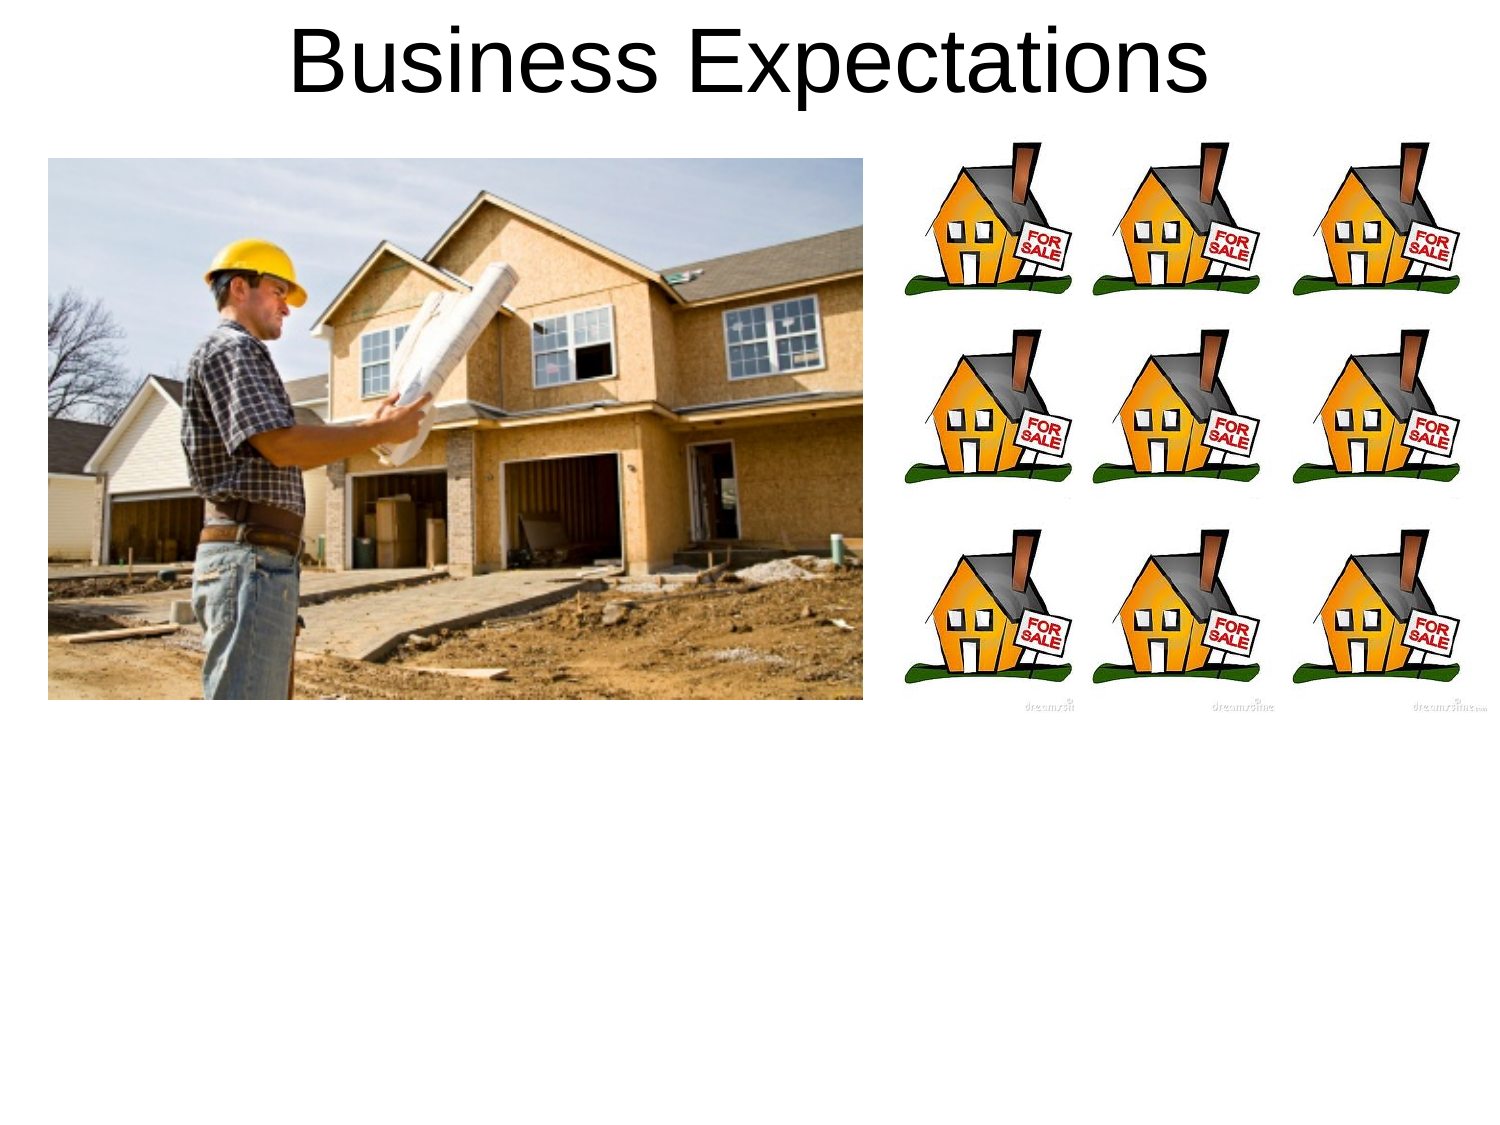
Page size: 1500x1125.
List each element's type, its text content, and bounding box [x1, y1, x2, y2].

picture [887, 112, 1488, 713]
picture [47, 157, 863, 701]
title Business Expectations [74, 0, 1426, 151]
